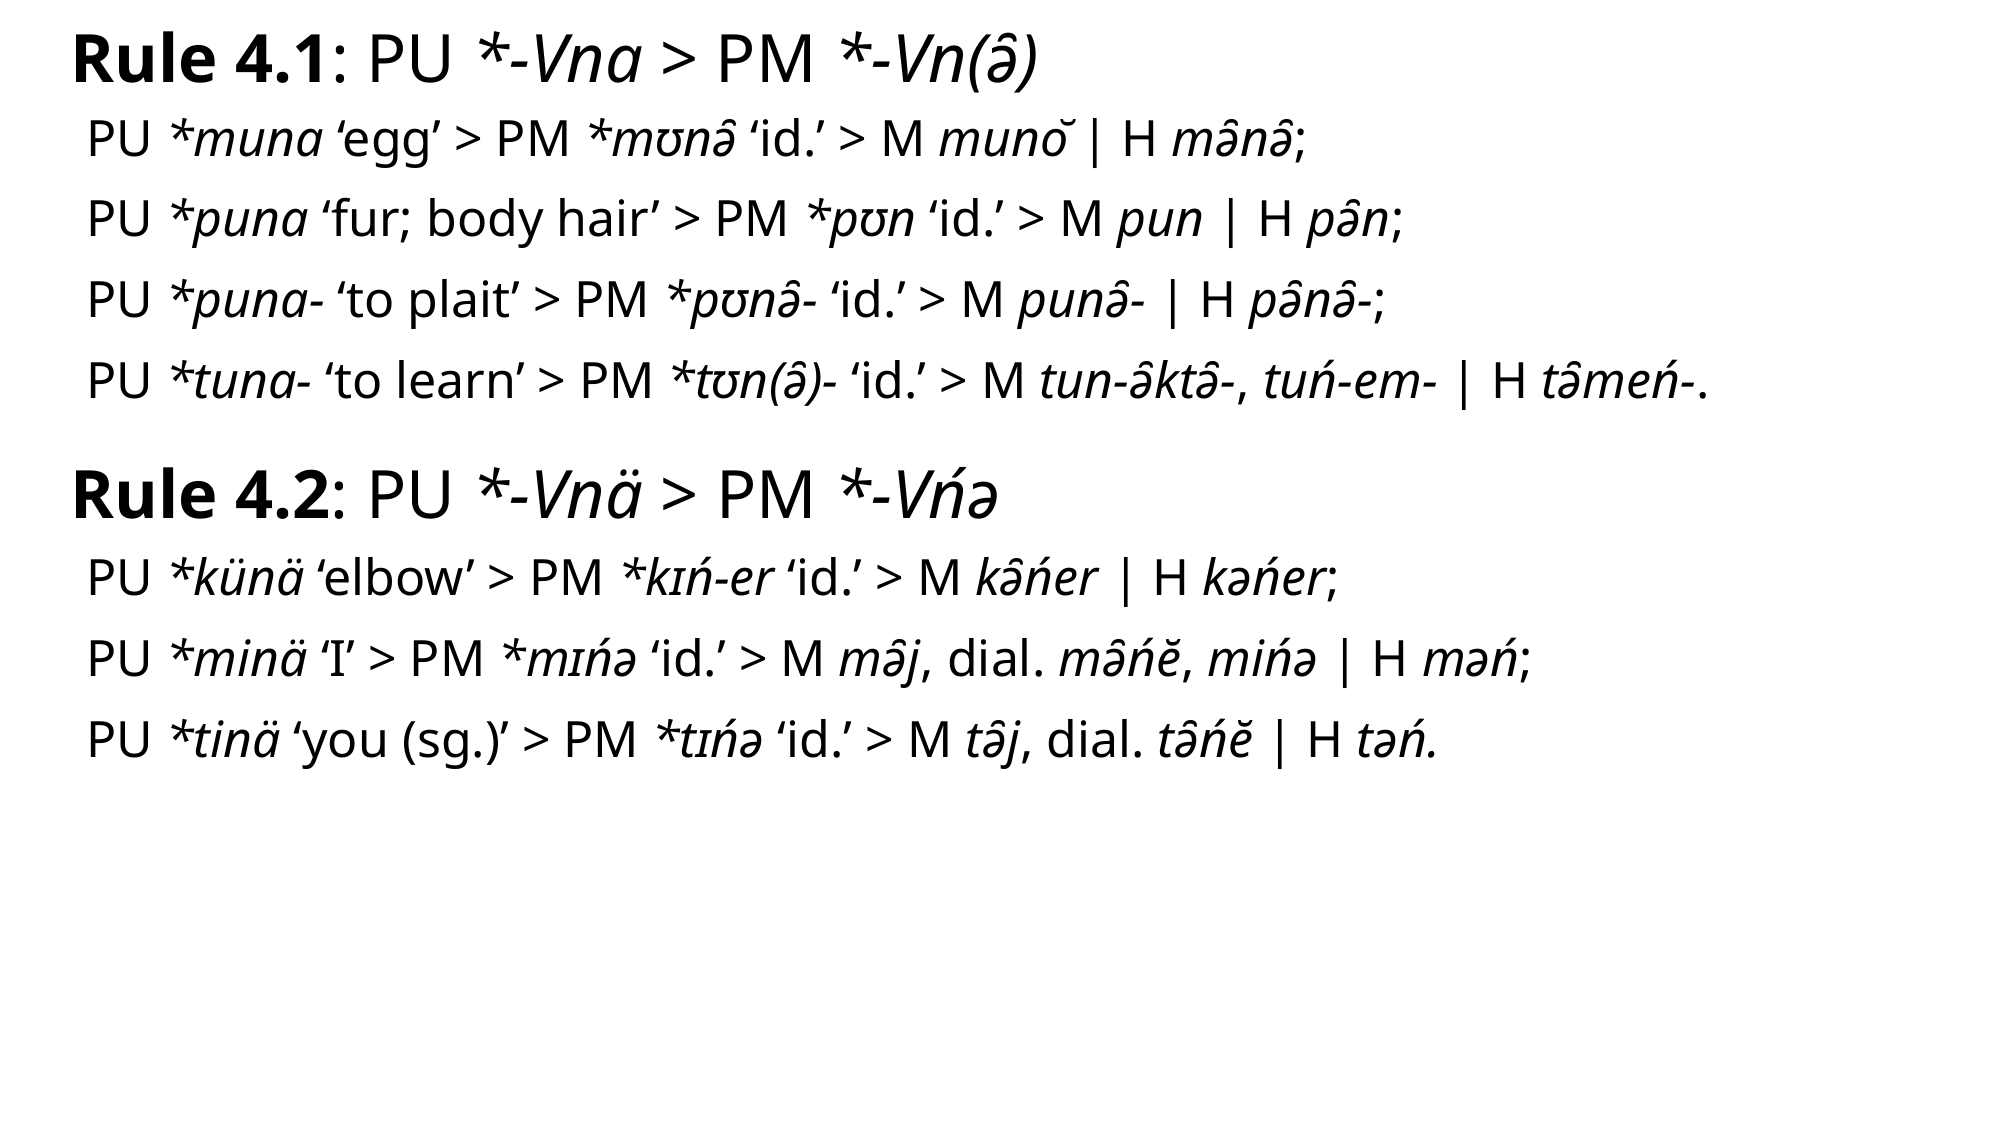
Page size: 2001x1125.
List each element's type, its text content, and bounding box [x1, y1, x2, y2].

text_box Rule 4.2: PU *-Vnä > PM *-Vńə [55, 436, 1781, 538]
list PU *muna ‘egg’ > PM *mʊnə̑ ‘id.’ > M munŏ | H mə̑nə̑; PU *puna ‘fur; body hair’ > PM *pʊn ‘id.’ > M pun | H pə̑n; PU *puna- ‘to plait’ > PM *pʊnə̑- ‘id.’ > M punə̑- | H pə̑nə̑-; PU *tuna- ‘to learn’ > PM *tʊn(ə̑)- ‘id.’ > M tun-ə̑ktə̑-, tuń-em- | H tə̑meń-. [55, 98, 2000, 424]
title Rule 4.1: PU *-Vna > PM *-Vn(ə̑) [55, 0, 1781, 98]
text_box PU *künä ‘elbow’ > PM *kɪń-er ‘id.’ > M kə̑ńer | H kəńer; PU *minä ‘I’ > PM *mɪńə ‘id.’ > M mə̑j, dial. mə̑ńĕ, mińə | H məń; PU *tinä ‘you (sg.)’ > PM *tɪńə ‘id.’ > M tə̑j, dial. tə̑ńĕ | H təń. [55, 538, 2000, 864]
